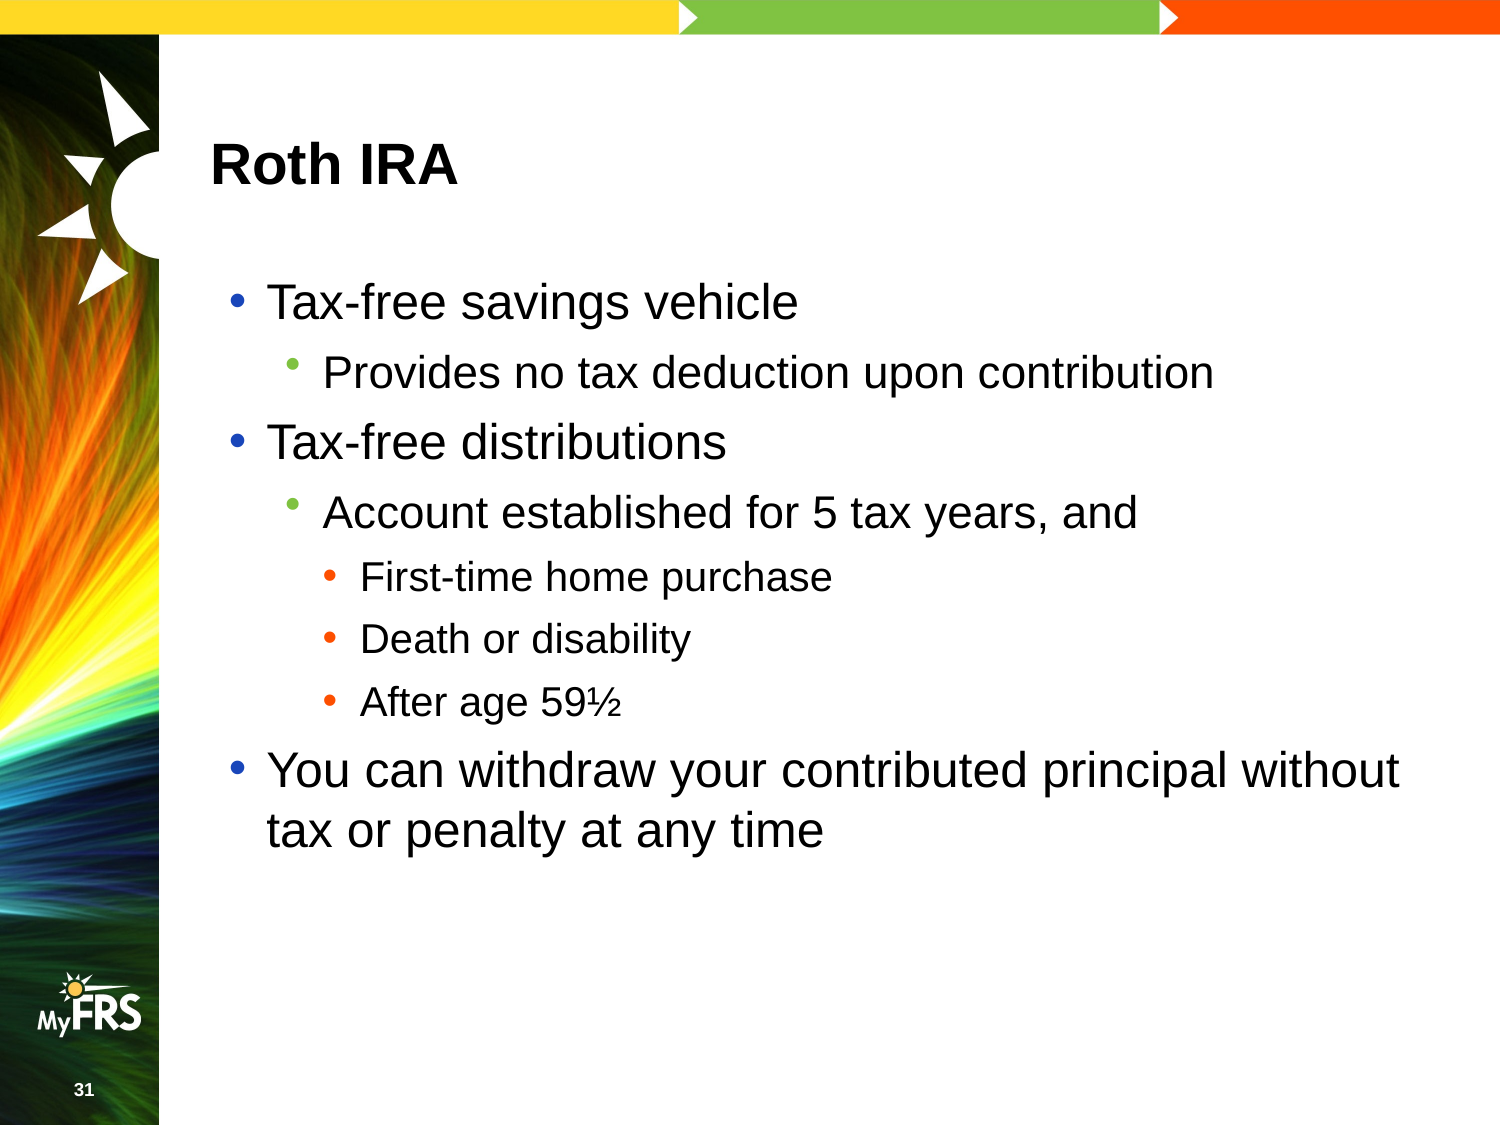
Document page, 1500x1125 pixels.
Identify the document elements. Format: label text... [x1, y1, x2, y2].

title Roth IRA [210, 83, 1477, 239]
picture [0, 0, 1500, 1125]
list Tax-free savings vehicle Provides no tax deduction upon contribution Tax-free distributions Account established for 5 tax years, and First-time home purchase Death or disability After age 59½ You can withdraw your contributed principal without tax or penalty at any time [209, 262, 1473, 1027]
slide_number 31 [65, 1070, 104, 1108]
